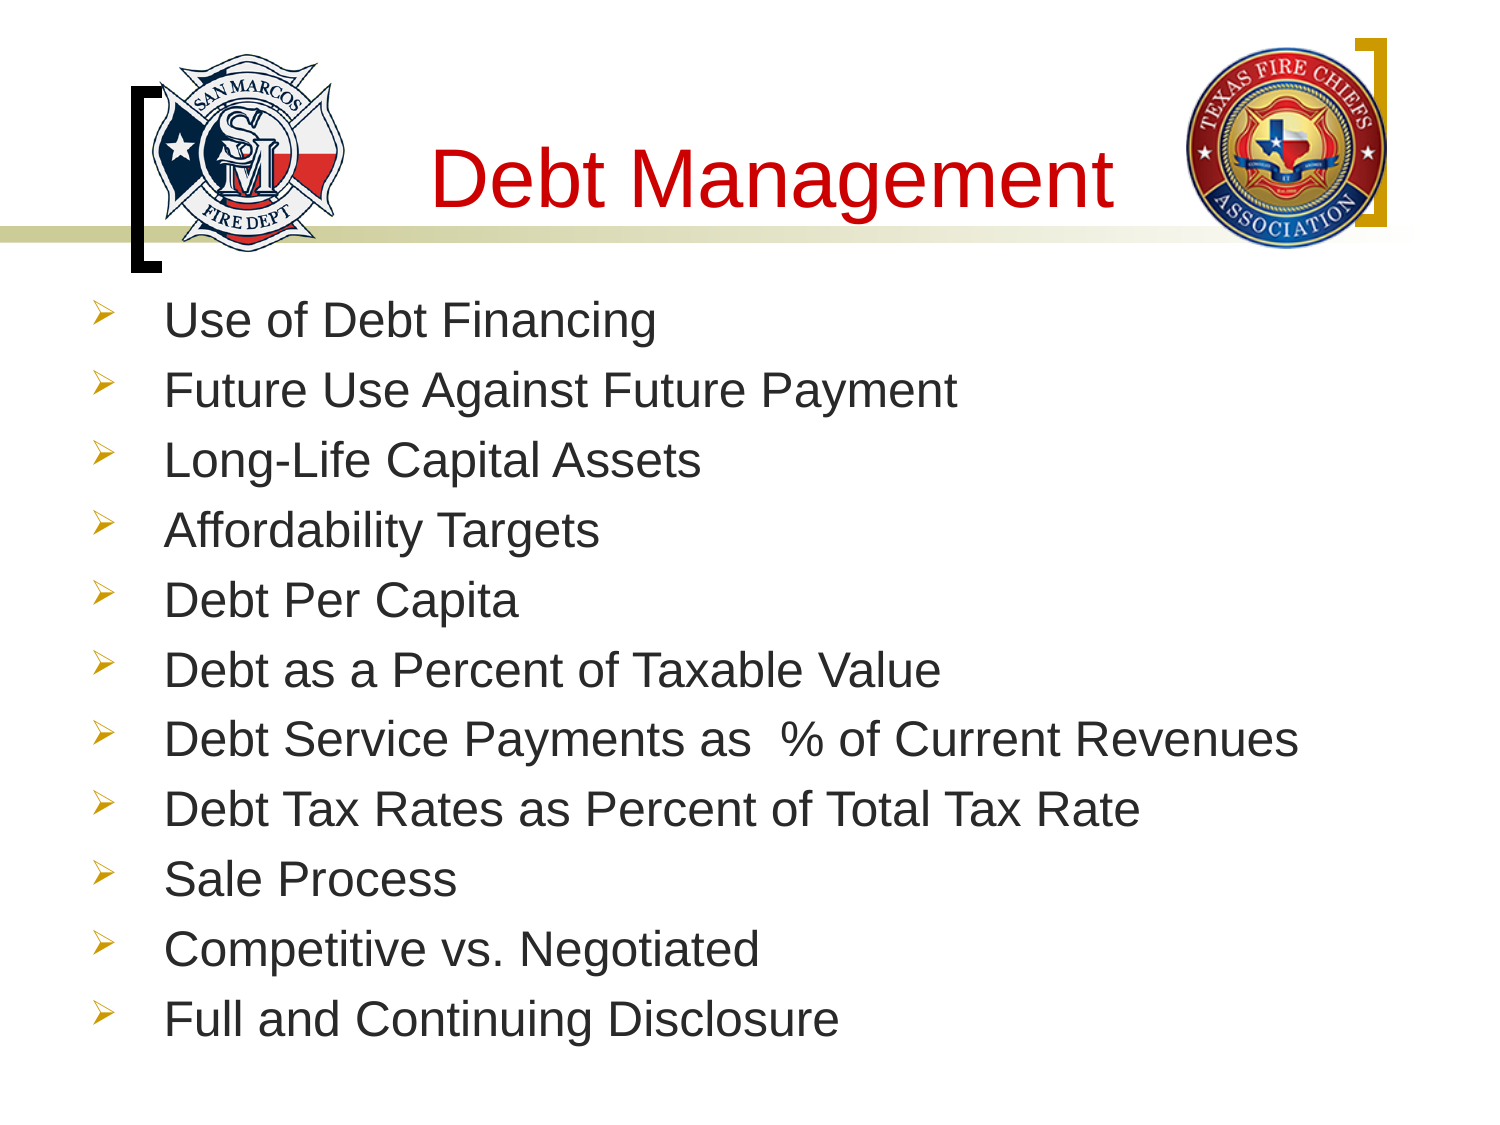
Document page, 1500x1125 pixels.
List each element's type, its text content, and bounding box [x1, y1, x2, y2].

picture [137, 45, 357, 266]
title Debt Management [279, 0, 1266, 232]
picture [1186, 47, 1387, 250]
list Use of Debt Financing Future Use Against Future Payment Long-Life Capital Assets Affordability Targets Debt Per Capita Debt as a Percent of Taxable Value Debt Service Payments as % of Current Revenues Debt Tax Rates as Percent of Total Tax Rate Sale Process Competitive vs. Negotiated Full and Continuing Disclosure [74, 279, 1362, 1017]
